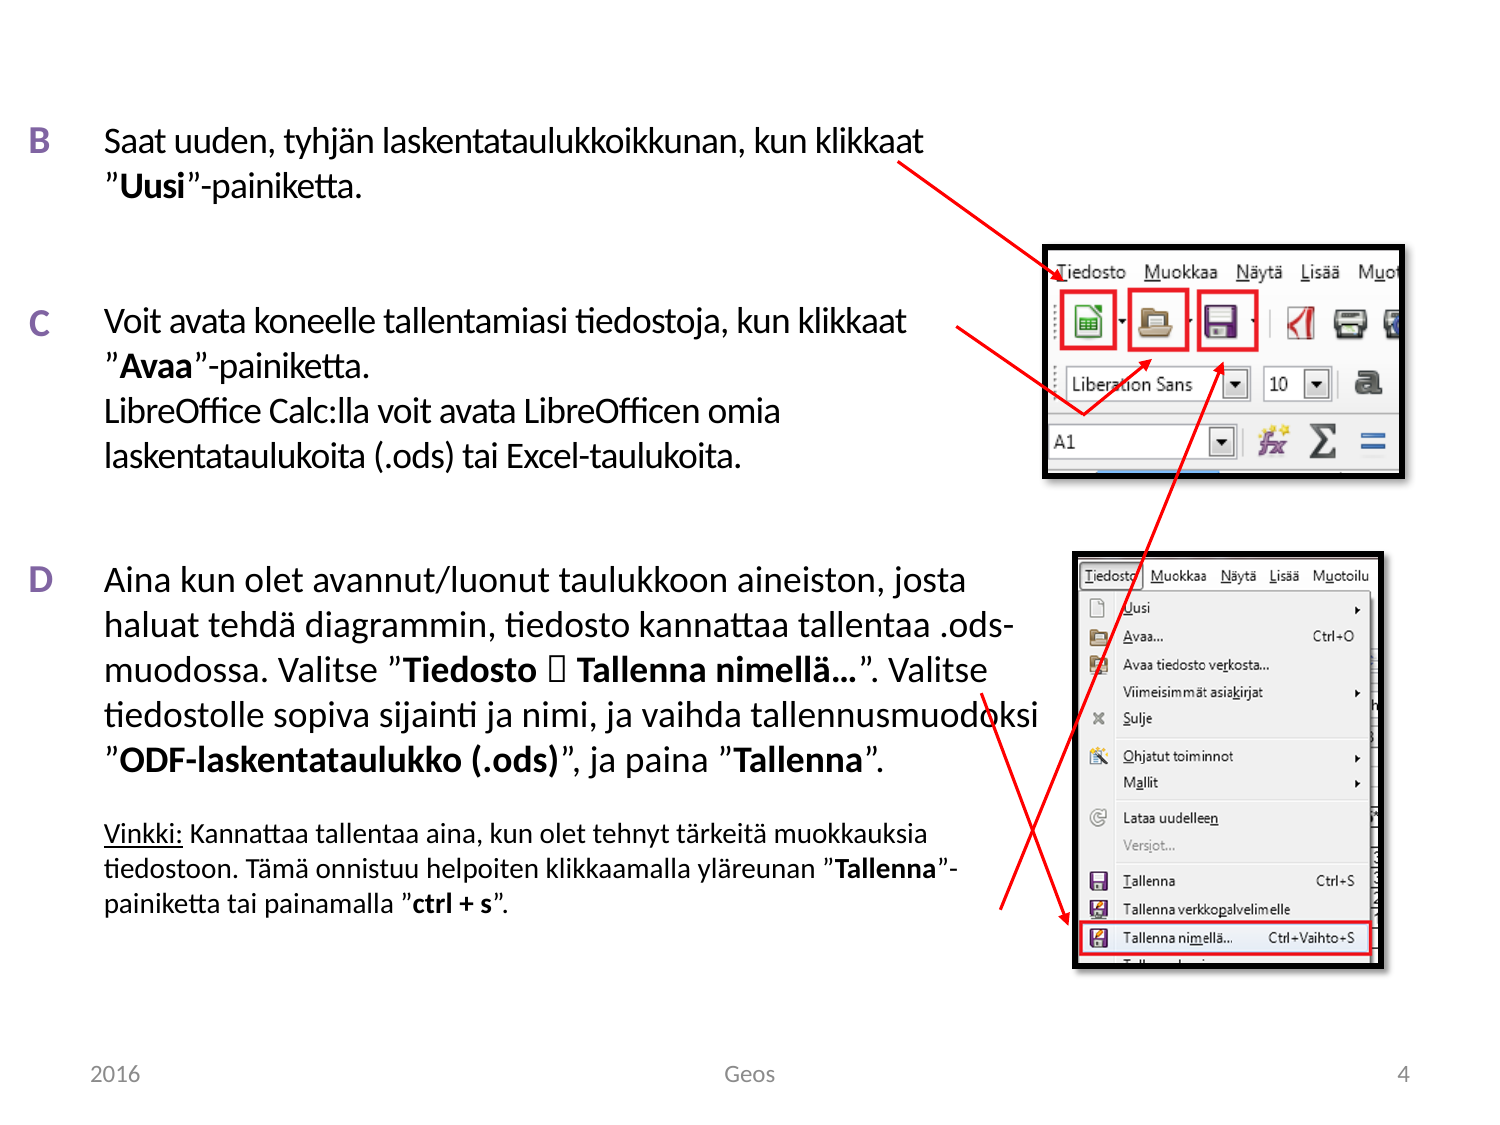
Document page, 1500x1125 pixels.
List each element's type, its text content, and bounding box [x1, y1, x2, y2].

slide_number 2016 [75, 1042, 425, 1103]
slide_number 4 [1074, 1042, 1425, 1103]
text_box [897, 161, 1065, 282]
text_box Saat uuden, tyhjän laskentataulukkoikkunan, kun klikkaat ”Uusi”-painiketta. Voit avata koneelle tallentamiasi tiedostoja, kun klikkaat ”Avaa”-painiketta. LibreOffice Calc:lla voit avata LibreOfficen omia laskentataulukoita (.ods) tai Excel-taulukoita. [89, 108, 1012, 483]
text_box D [22, 547, 89, 607]
text_box C [23, 291, 89, 351]
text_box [980, 692, 1069, 927]
text_box Aina kun olet avannut/luonut taulukkoon aineiston, josta haluat tehdä diagrammin, tiedosto kannattaa tallentaa .ods-muodossa. Valitse ”Tiedosto  Tallenna nimellä…”. Valitse tiedostolle sopiva sijainti ja nimi, ja vaihda tallennusmuodoksi ”ODF-laskentataulukko (.ods)”, ja paina ”Tallenna”. Vinkki: Kannattaa tallentaa aina, kun olet tehnyt tärkeitä muokkauksia tiedostoon. Tämä onnistuu helpoiten klikkaamalla yläreunan ”Tallenna”-painiketta tai painamalla ”ctrl + s”. [89, 547, 995, 927]
picture [1068, 547, 1396, 981]
text_box B [22, 108, 89, 168]
footer Geos [512, 1042, 988, 1103]
picture [1048, 249, 1399, 474]
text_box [1000, 361, 1224, 910]
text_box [956, 326, 1153, 416]
